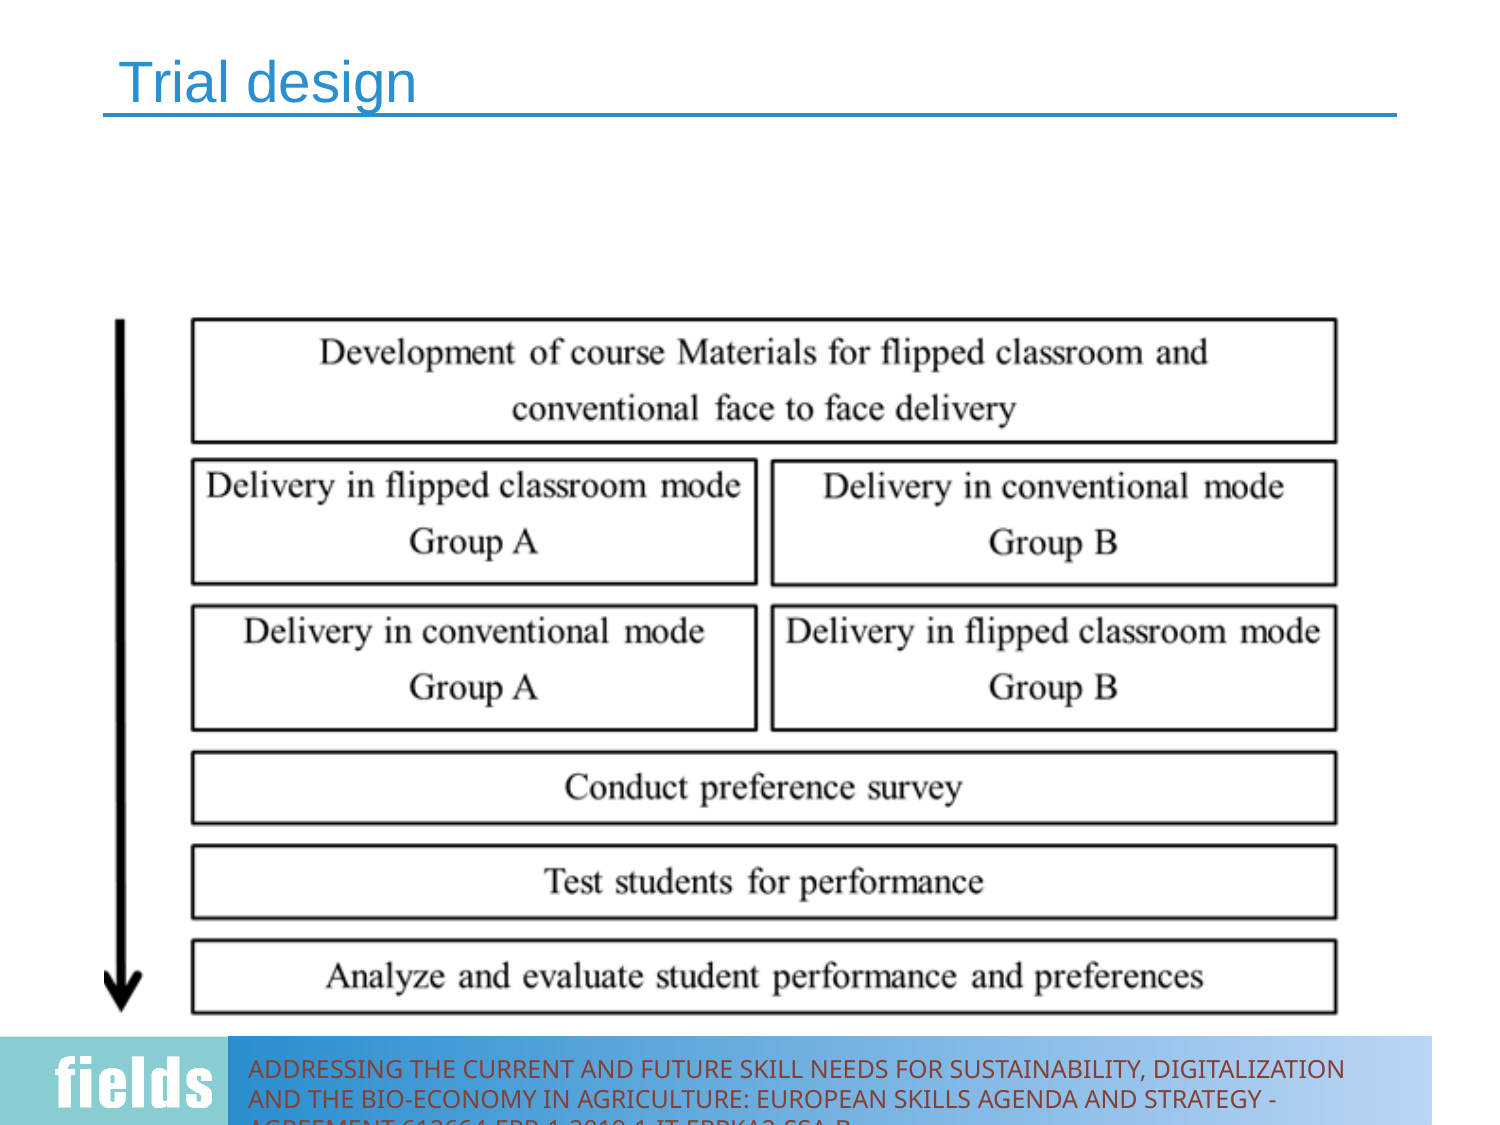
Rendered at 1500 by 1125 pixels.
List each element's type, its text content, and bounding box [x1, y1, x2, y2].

title Trial design [104, 44, 1305, 234]
picture [52, 1056, 212, 1108]
picture [104, 299, 1352, 1035]
